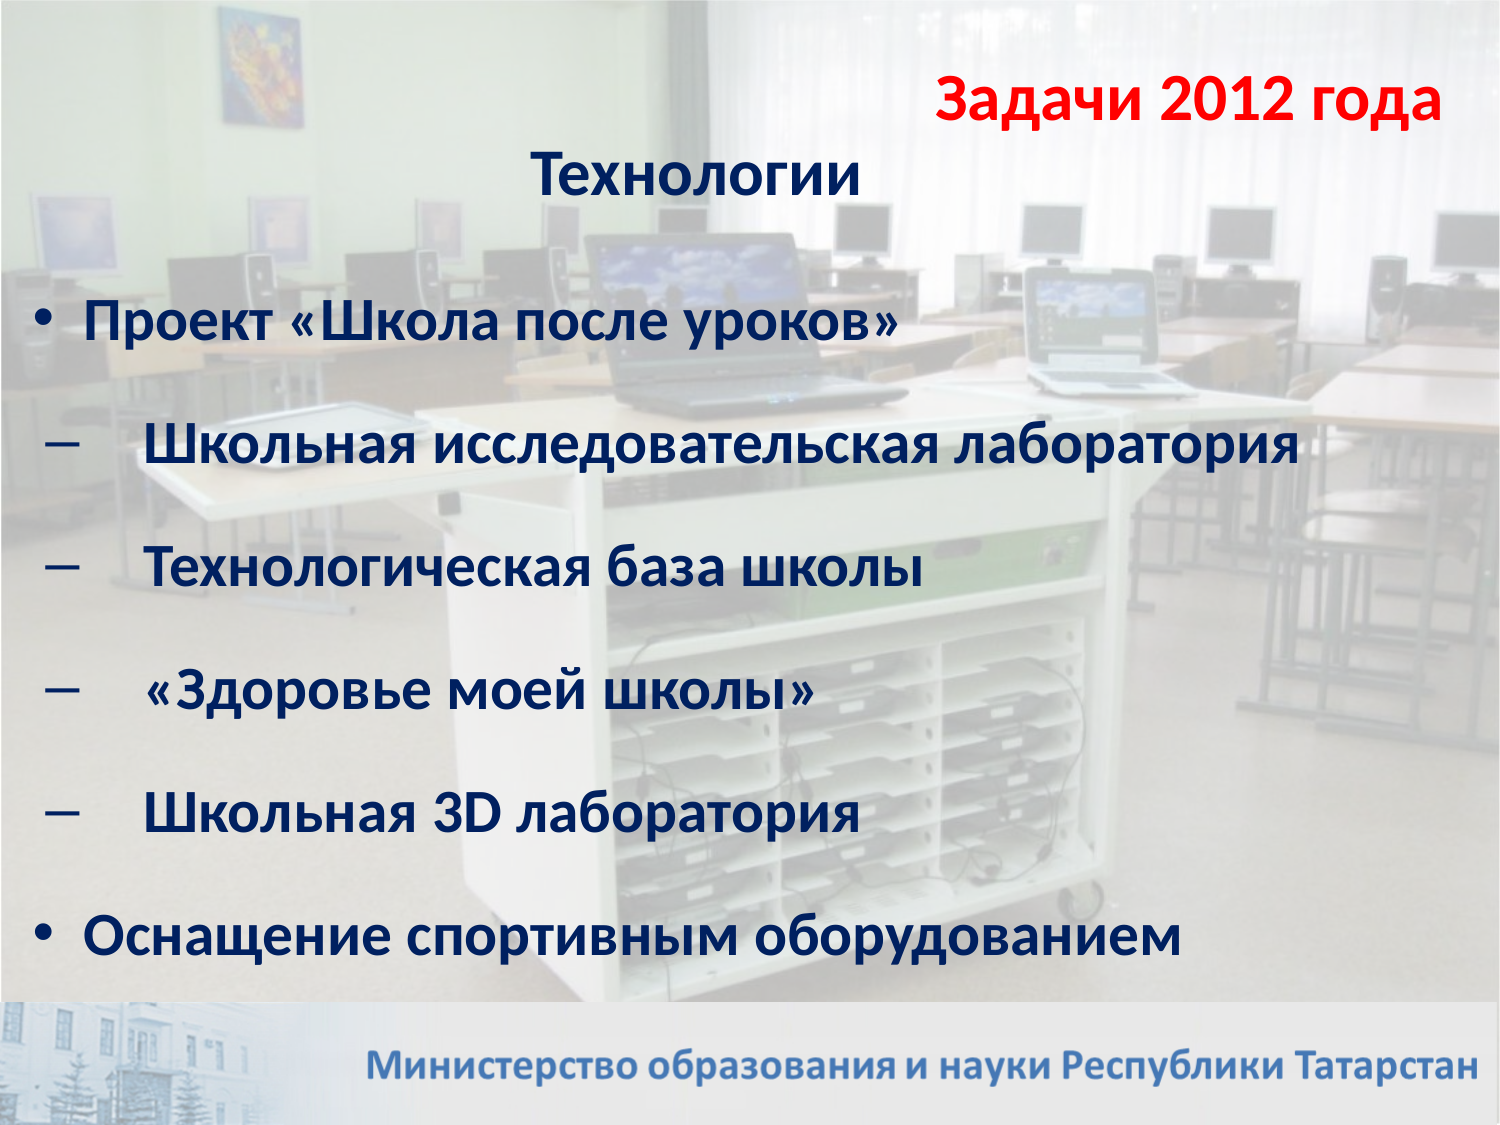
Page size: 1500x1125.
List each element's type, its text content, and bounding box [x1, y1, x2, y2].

list Проект «Школа после уроков» Школьная исследовательская лаборатория Технологическая база школы «Здоровье моей школы» Школьная 3D лаборатория Оснащение спортивным оборудованием [17, 235, 1500, 1001]
picture [0, 1002, 1500, 1125]
title Задачи 2012 года [75, 45, 1459, 233]
text_box Технологии [514, 120, 879, 216]
